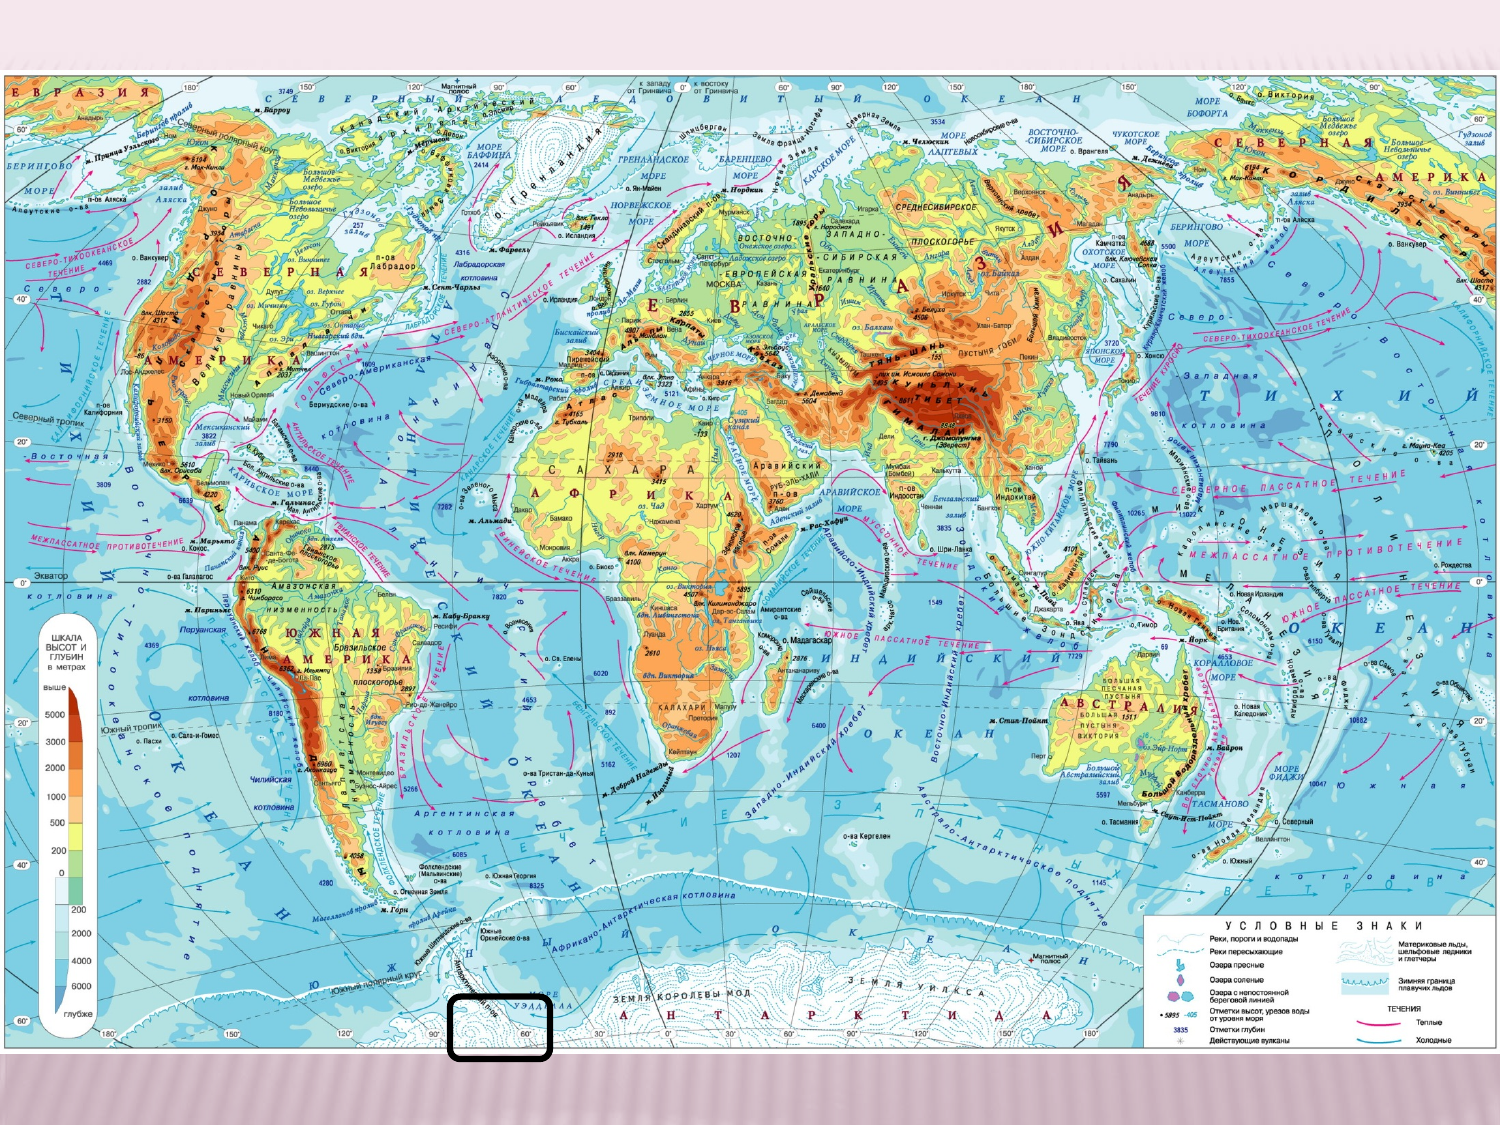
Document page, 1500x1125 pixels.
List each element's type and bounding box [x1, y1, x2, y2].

picture [0, 70, 1500, 1054]
